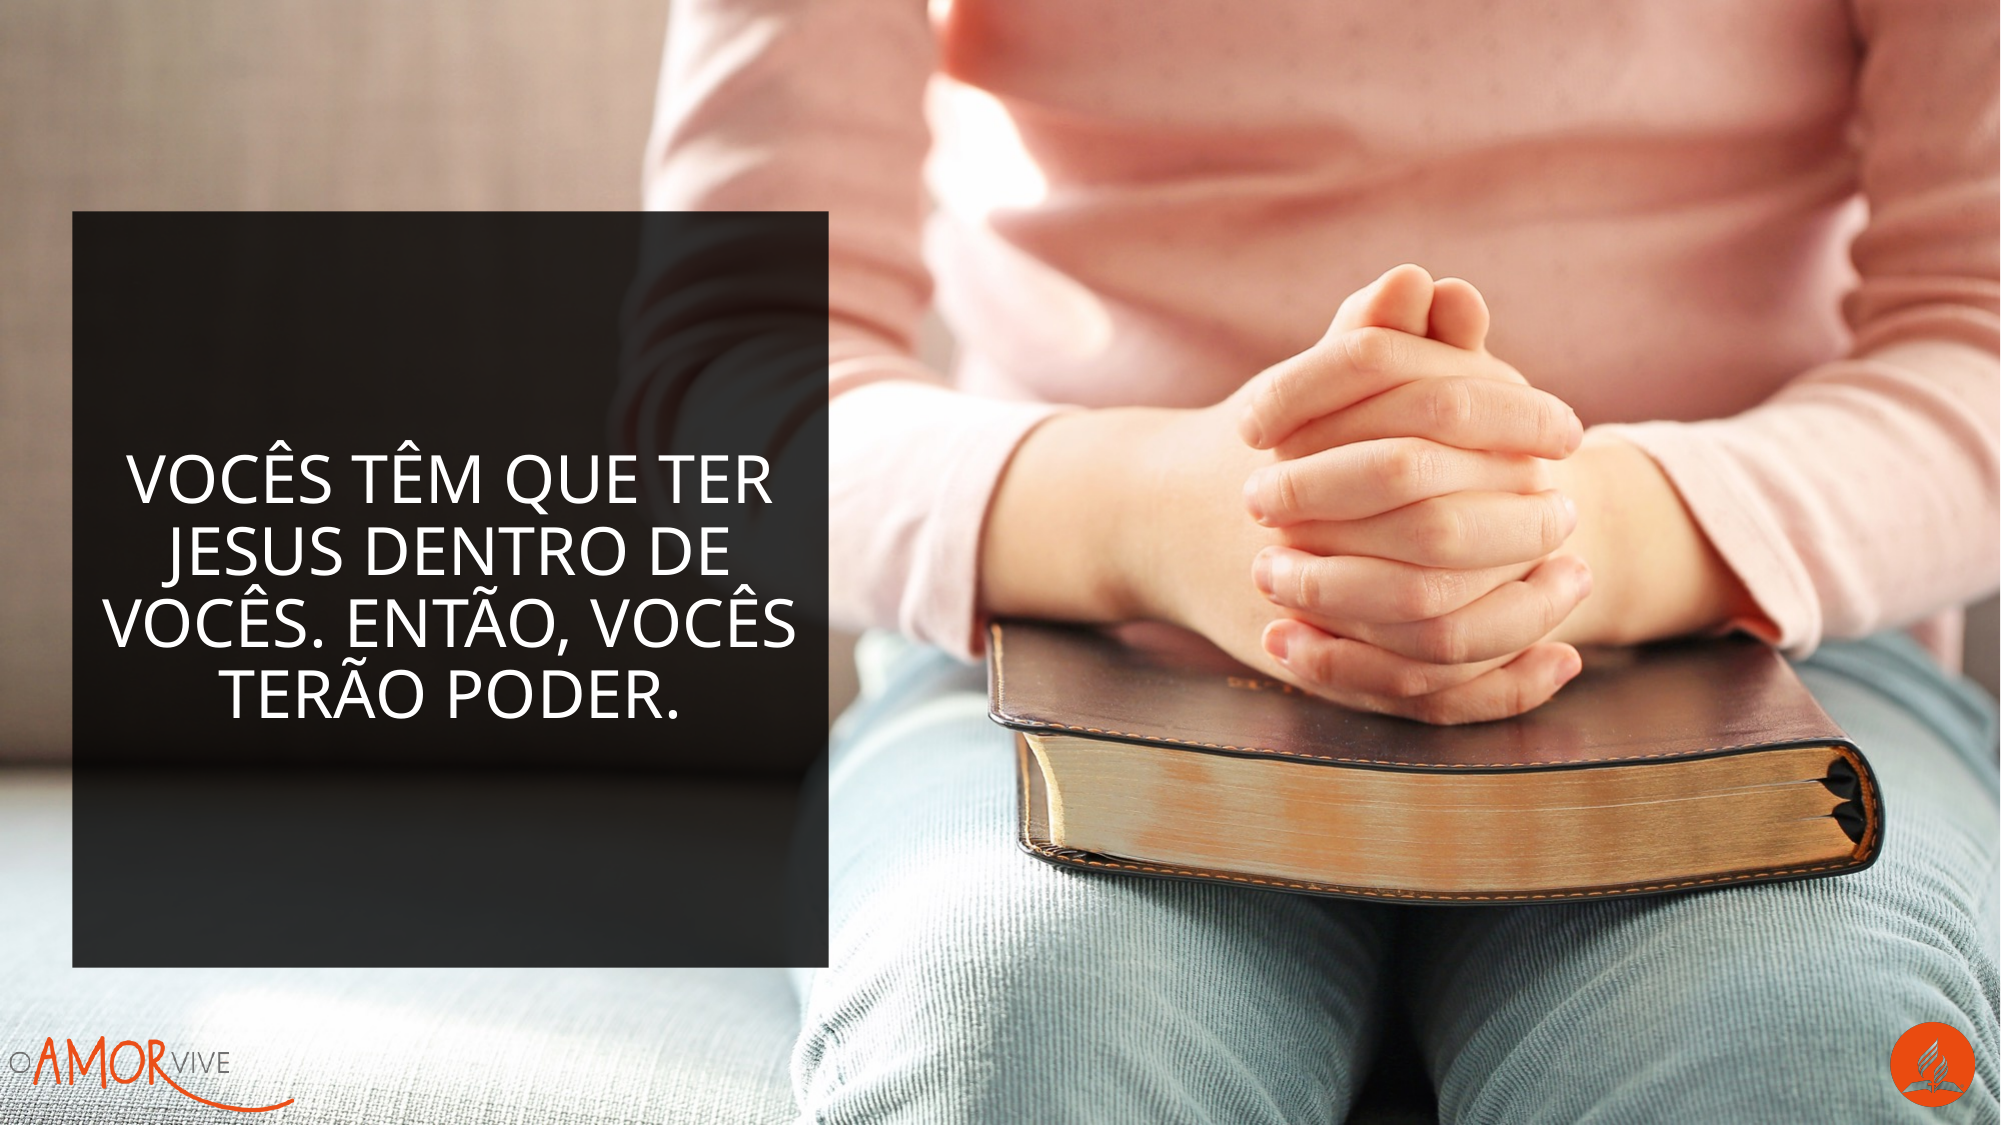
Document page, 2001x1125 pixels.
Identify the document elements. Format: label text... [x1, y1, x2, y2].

list Vocês têm que ter jesus dentro de vocês. Então, vocês terão poder. [72, 211, 829, 968]
picture [0, 0, 2001, 1125]
